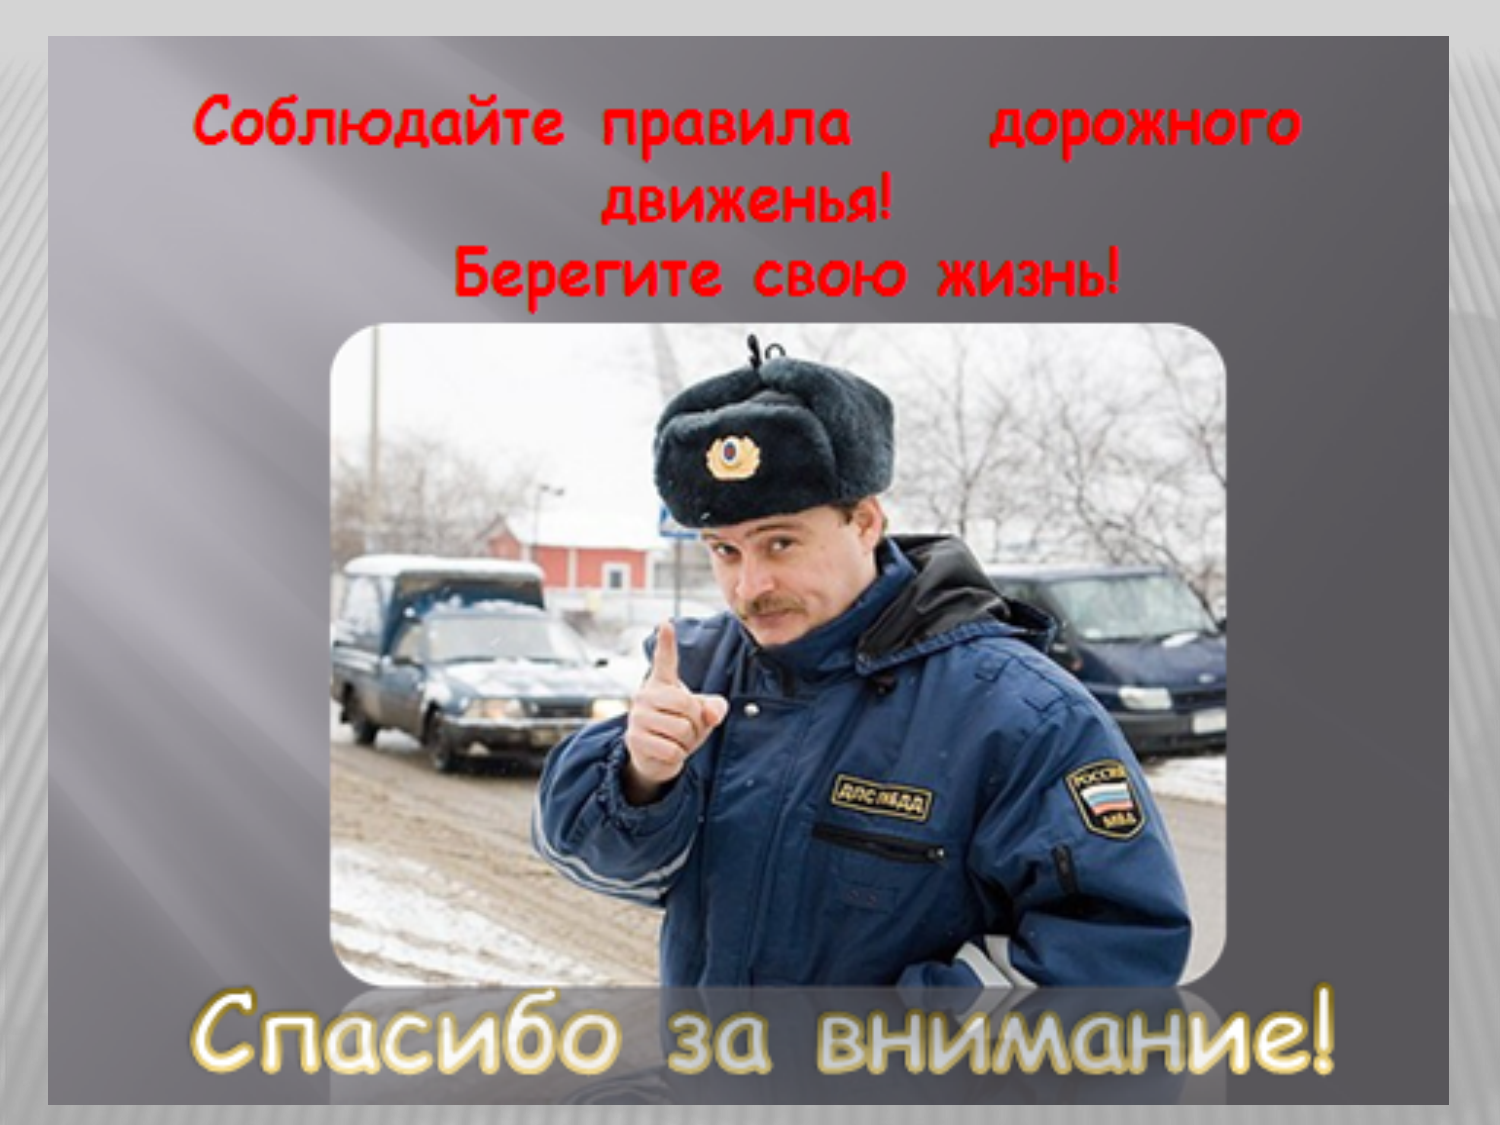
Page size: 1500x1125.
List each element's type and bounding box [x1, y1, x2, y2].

picture [48, 36, 1450, 1105]
